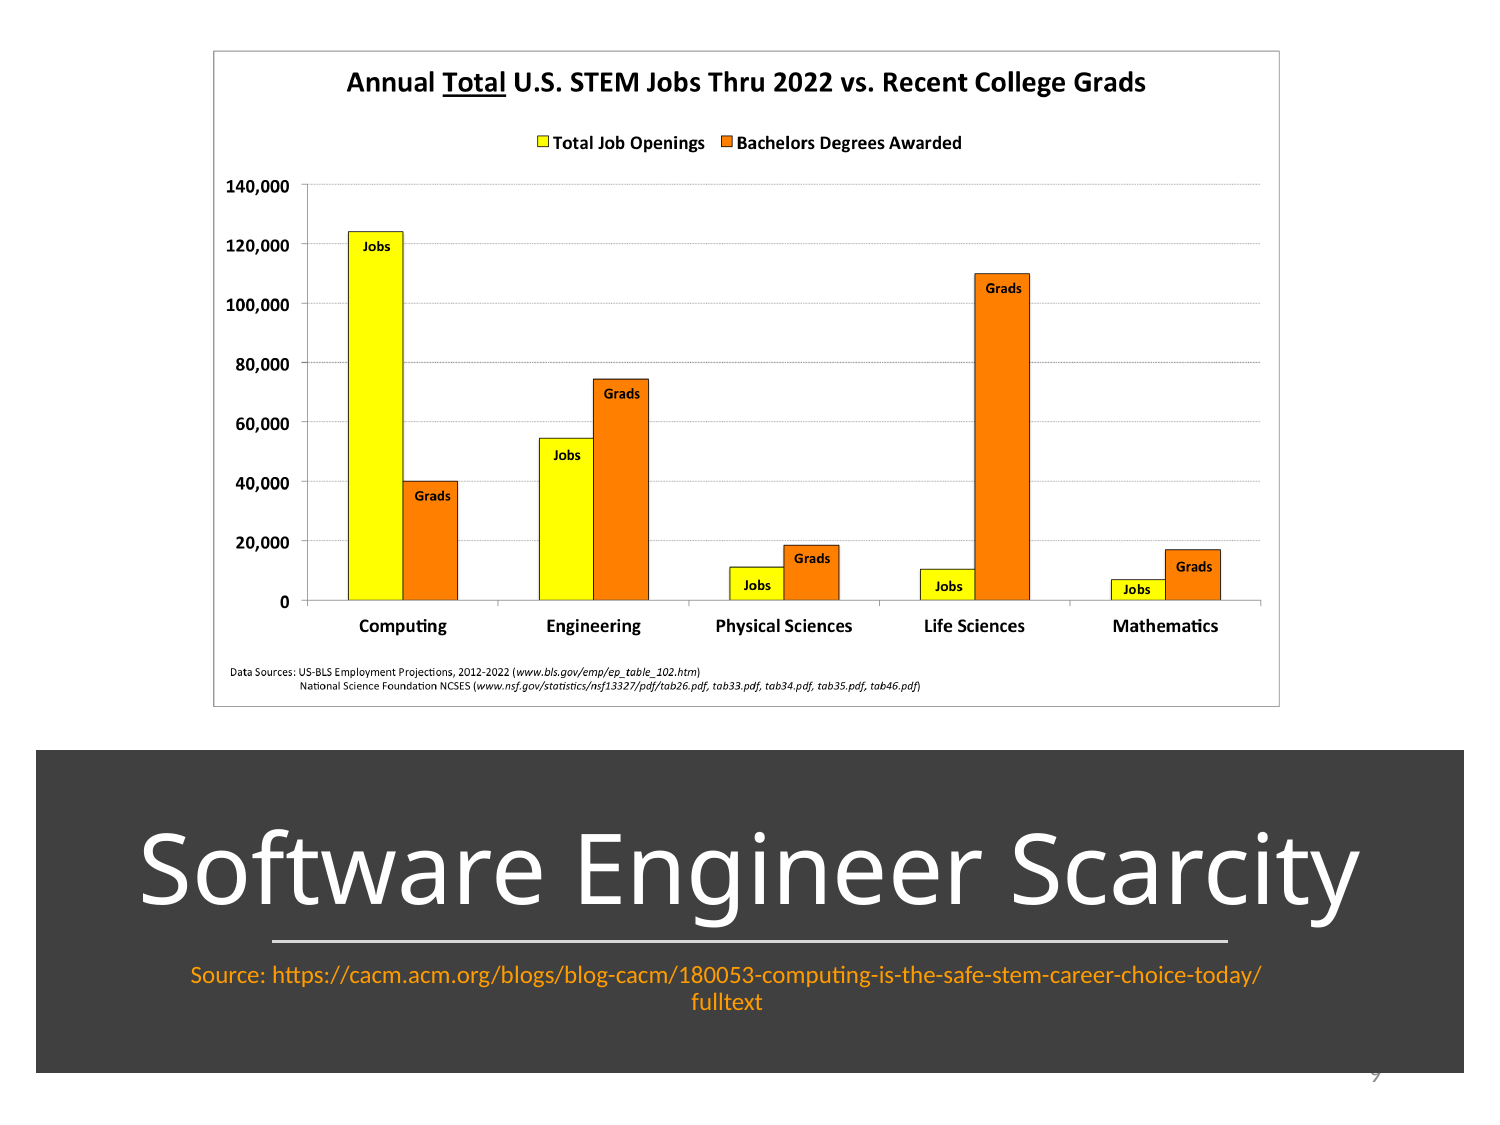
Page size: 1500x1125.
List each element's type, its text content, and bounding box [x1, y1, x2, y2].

text_box [46, 759, 1455, 1064]
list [213, 50, 1280, 707]
title Software Engineer Scarcity [64, 780, 1436, 933]
list Source: https://cacm.acm.org/blogs/blog-cacm/180053-computing-is-the-safe-stem-career-choice-today/fulltext [164, 954, 1290, 1023]
slide_number 9 [1059, 1042, 1397, 1103]
